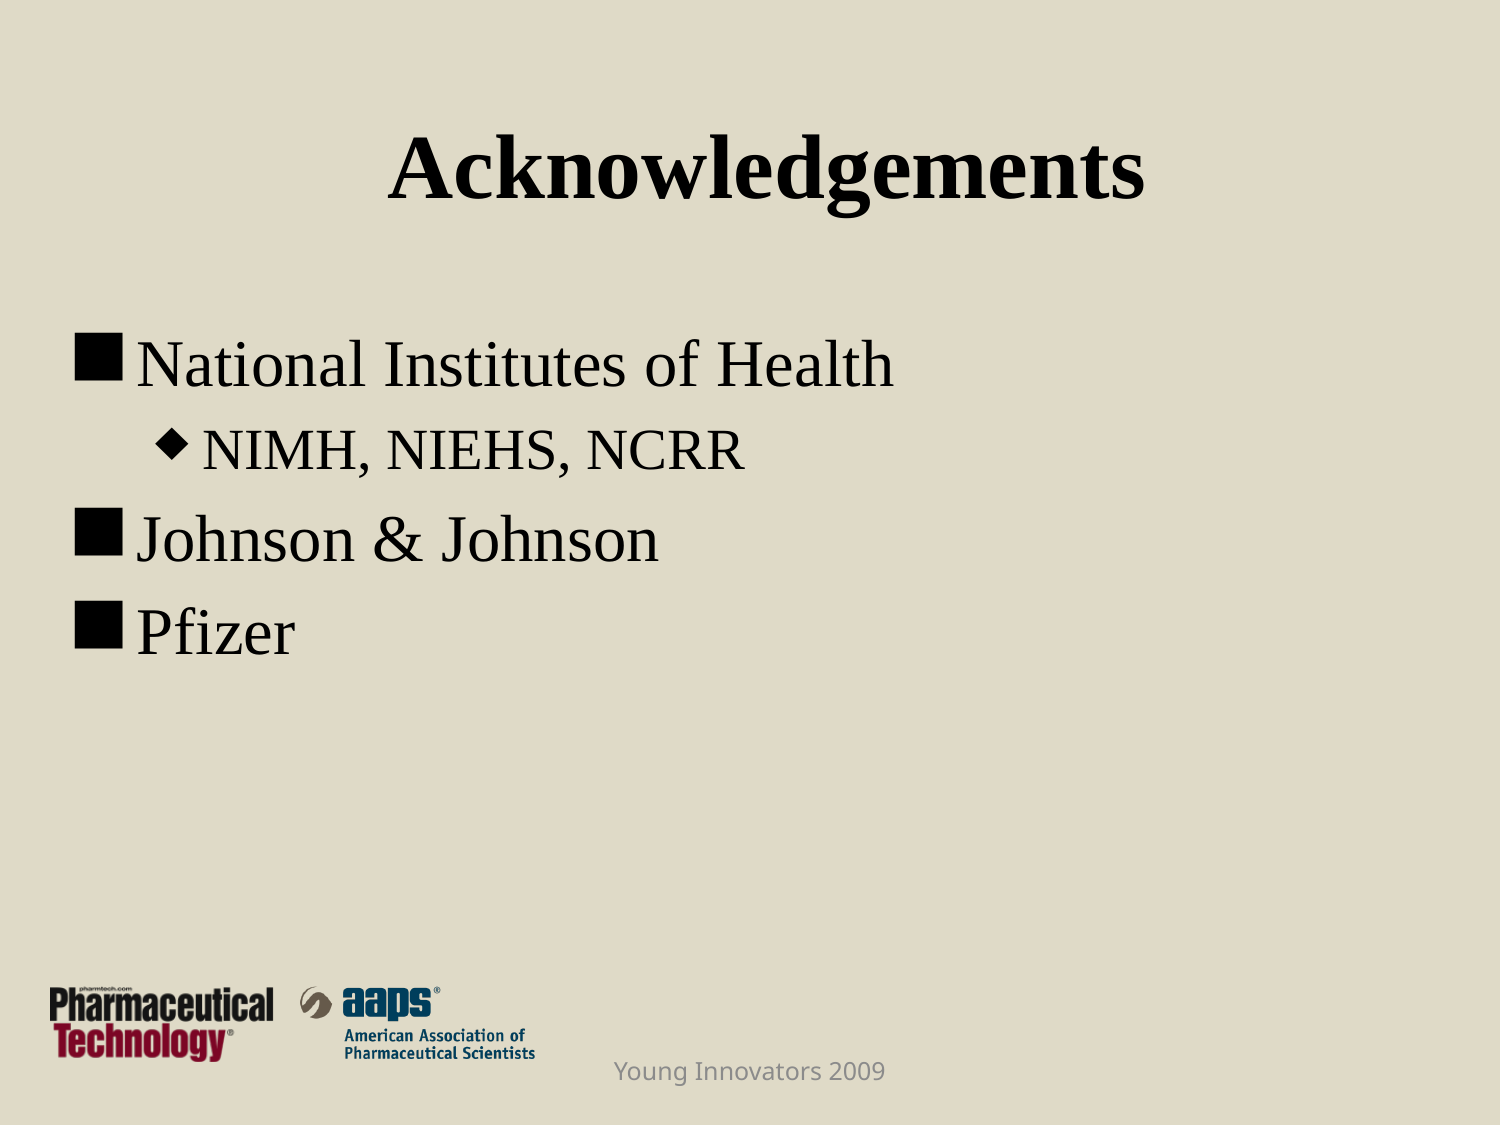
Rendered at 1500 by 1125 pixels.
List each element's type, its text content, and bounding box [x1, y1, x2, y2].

picture [299, 986, 535, 1059]
text_box National Institutes of Health NIMH, NIEHS, NCRR Johnson & Johnson Pfizer [65, 312, 1500, 825]
text_box Acknowledgements [50, 99, 1485, 288]
footer Young Innovators 2009 [512, 1042, 988, 1103]
picture [49, 986, 275, 1062]
